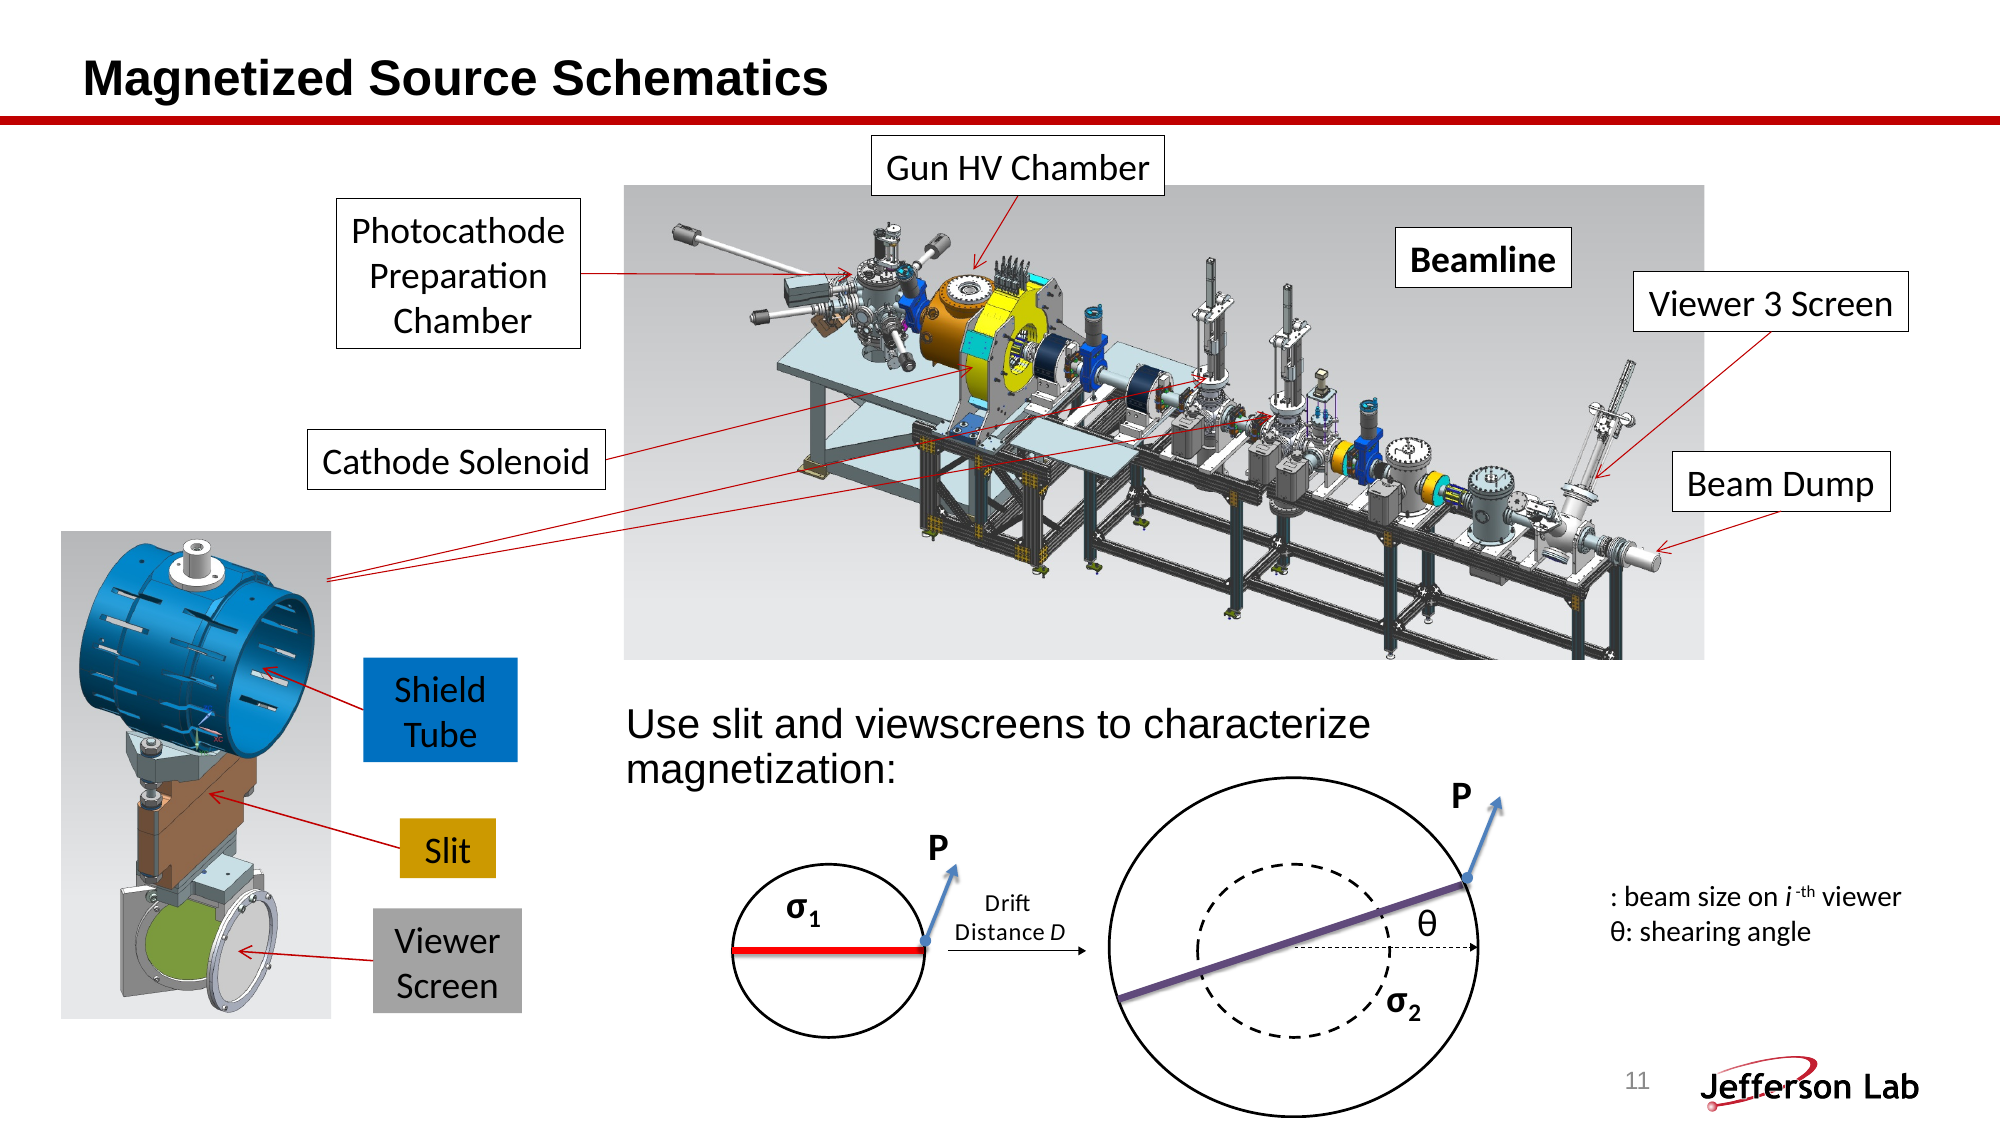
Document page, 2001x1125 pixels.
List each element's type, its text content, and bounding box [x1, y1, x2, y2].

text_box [1595, 332, 1772, 479]
slide_number 11 [1521, 1050, 1863, 1110]
text_box Viewer 3 Screen [1705, 271, 1909, 332]
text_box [607, 367, 973, 378]
picture [1698, 1047, 1933, 1124]
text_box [326, 415, 1273, 582]
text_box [326, 378, 1207, 580]
text_box Beam Dump [1705, 451, 1891, 512]
title Magnetized Source Schematics [67, 39, 1919, 120]
text_box Gun HV Chamber [871, 135, 1165, 185]
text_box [1655, 511, 1782, 552]
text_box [973, 196, 1019, 270]
picture [623, 185, 1705, 660]
list Use slit and viewscreens to characterize magnetization: [610, 695, 1567, 806]
text_box Cathode Solenoid [307, 429, 326, 490]
text_box Photocathode Preparation Chamber [336, 198, 581, 349]
picture [727, 760, 1521, 1118]
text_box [61, 531, 522, 1019]
